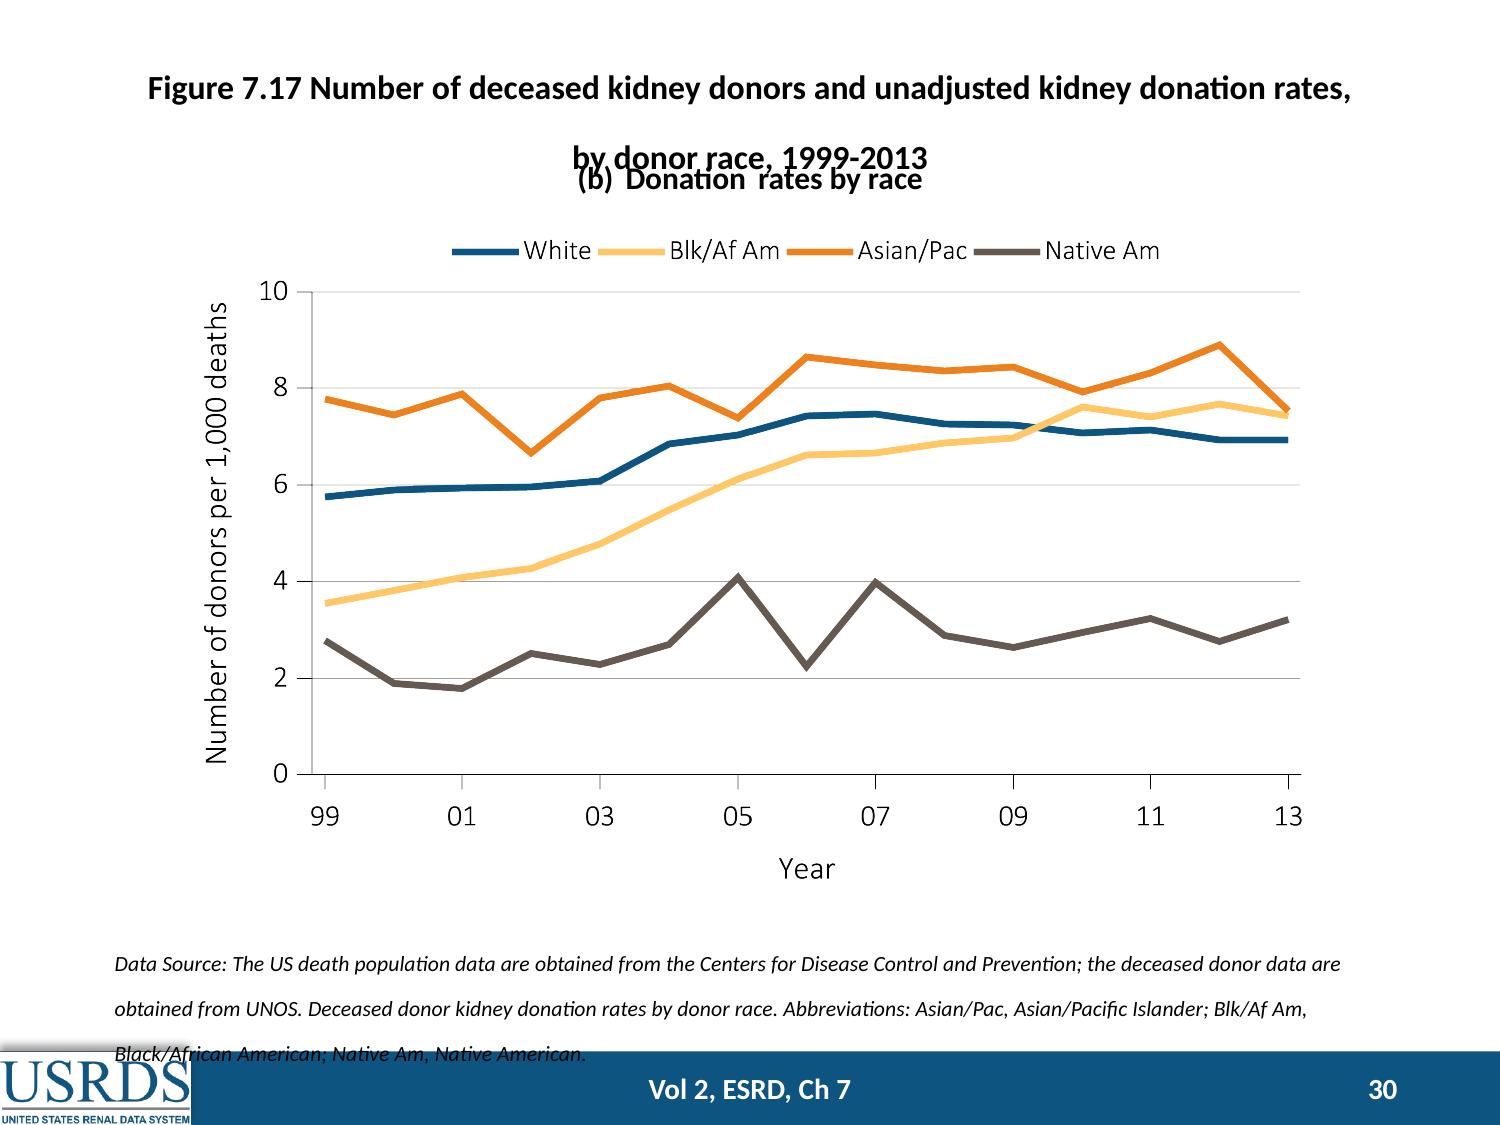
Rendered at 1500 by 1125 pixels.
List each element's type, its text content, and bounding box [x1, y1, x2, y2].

footer Vol 2, ESRD, Ch 7 [587, 1088, 913, 1113]
slide_number 30 [1262, 1062, 1413, 1108]
text_box (b) Donation rates by race [0, 144, 1500, 224]
text_box Data Source: The US death population data are obtained from the Centers for Disease Control and Prevention; the deceased donor data are obtained from UNOS. Deceased donor kidney donation rates by donor race. Abbreviations: Asian/Pac, Asian/Pacific Islander; Blk/Af Am, Black/African American; Native Am, Native American. [99, 937, 1363, 1088]
picture [187, 224, 1313, 901]
picture [0, 1051, 192, 1125]
text_box Figure 7.17 Number of deceased kidney donors and unadjusted kidney donation rates, by donor race, 1999-2013 [0, 51, 1500, 144]
